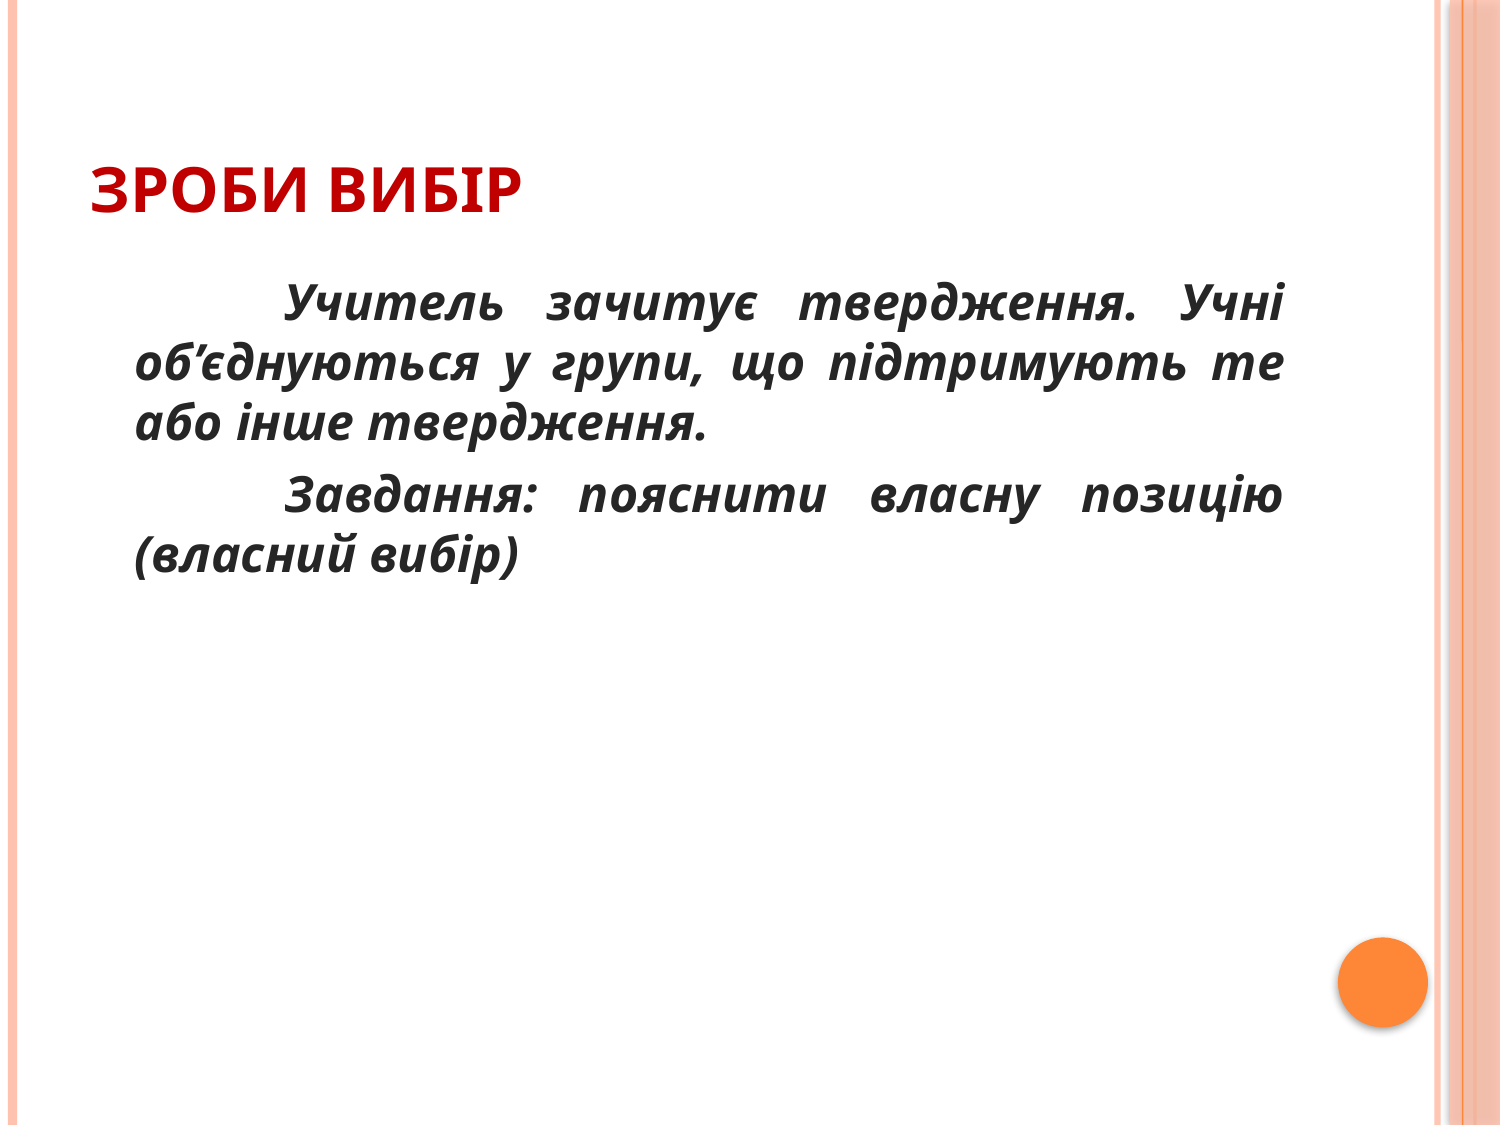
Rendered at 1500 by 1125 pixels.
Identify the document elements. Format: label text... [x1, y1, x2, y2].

title Зроби вибір [75, 45, 1300, 233]
list Учитель зачитує твердження. Учні об’єднуються у групи, що підтримують те або інше твердження. Завдання: пояснити власну позицію (власний вибір) [75, 262, 1300, 1062]
